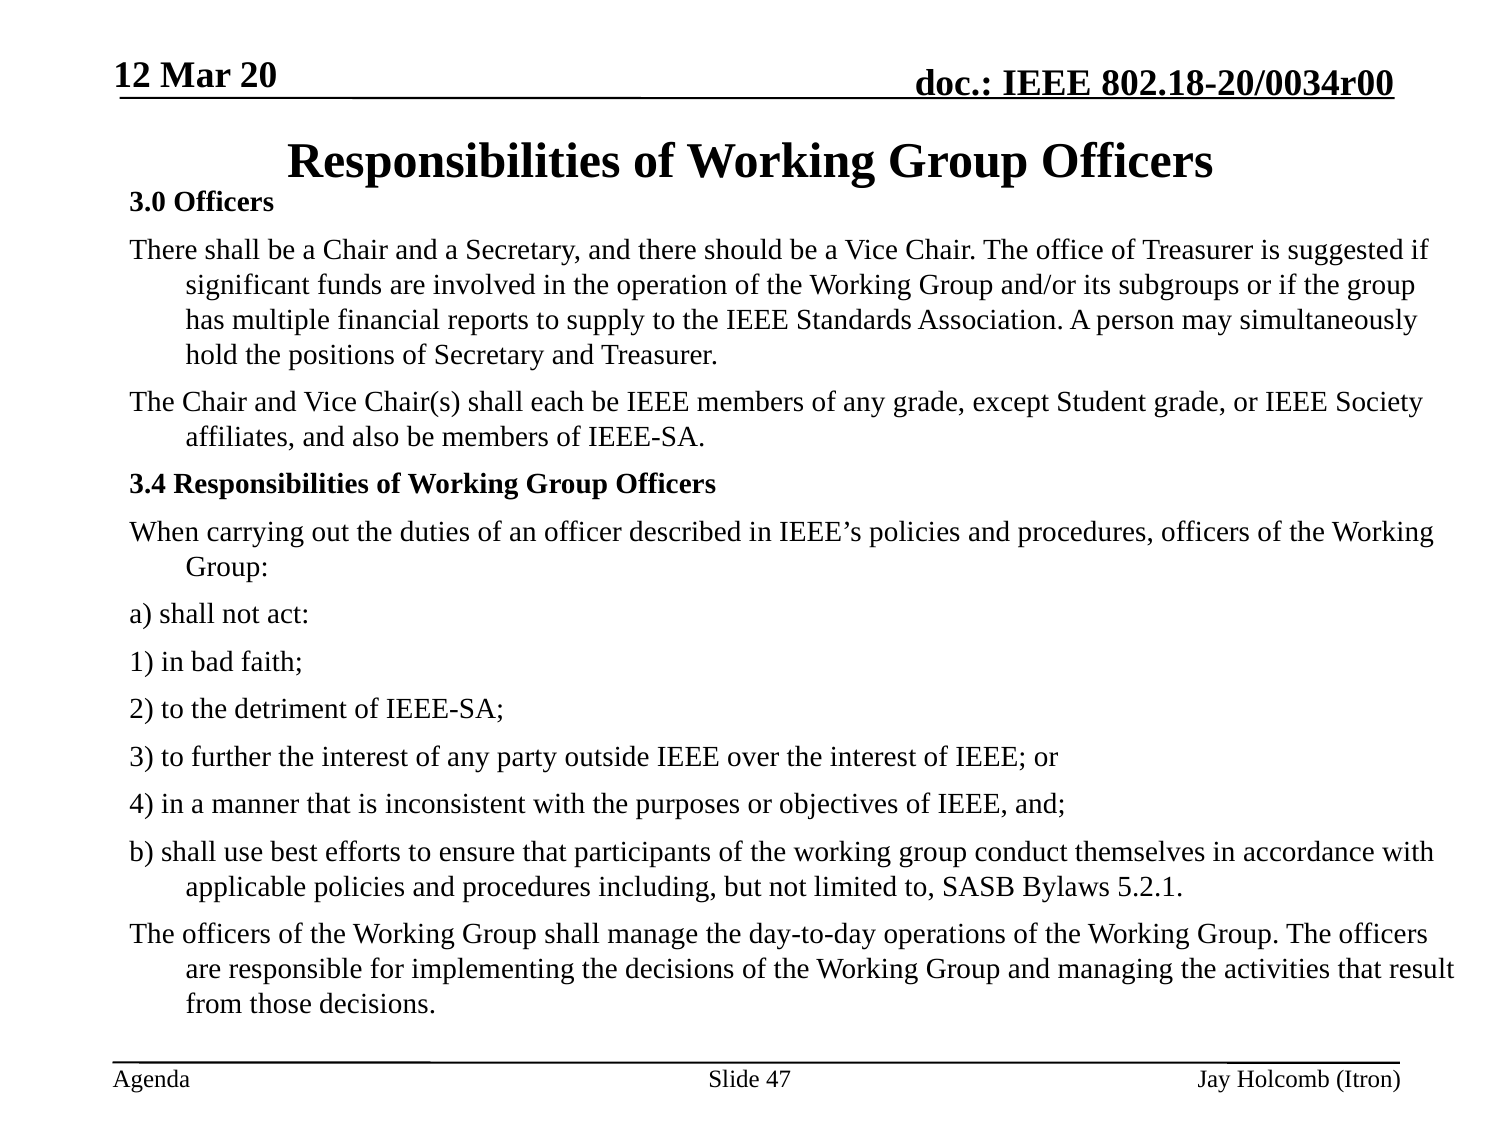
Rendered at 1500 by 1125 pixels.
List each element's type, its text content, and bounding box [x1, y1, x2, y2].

footer Jay Holcomb (Itron) [878, 1061, 1402, 1093]
list 3.0 Officers There shall be a Chair and a Secretary, and there should be a Vice Chair. The office of Treasurer is suggested if significant funds are involved in the operation of the Working Group and/or its subgroups or if the group has multiple financial reports to supply to the IEEE Standards Association. A person may simultaneously hold the positions of Secretary and Treasurer. The Chair and Vice Chair(s) shall each be IEEE members of any grade, except Student grade, or IEEE Society affiliates, and also be members of IEEE-SA. 3.4 Responsibilities of Working Group Officers When carrying out the duties of an officer described in IEEE’s policies and procedures, officers of the Working Group: a) shall not act: 1) in bad faith; 2) to the detriment of IEEE-SA; 3) to further the interest of any party outside IEEE over the interest of IEEE; or 4) in a manner that is inconsistent with the purposes or objectives of IEEE, and; b) shall use best efforts to ensure that participants of the working group conduct themselves in accordance with applicable policies and procedures including, but not limited to, SASB Bylaws 5.2.1. The officers of the Working Group shall manage the day-to-day operations of the Working Group. The officers are responsible for implementing the decisions of the Working Group and managing the activities that result from those decisions. [114, 174, 1476, 850]
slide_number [113, 49, 476, 96]
slide_number Slide 47 [699, 1061, 800, 1123]
title Responsibilities of Working Group Officers [113, 101, 1389, 213]
